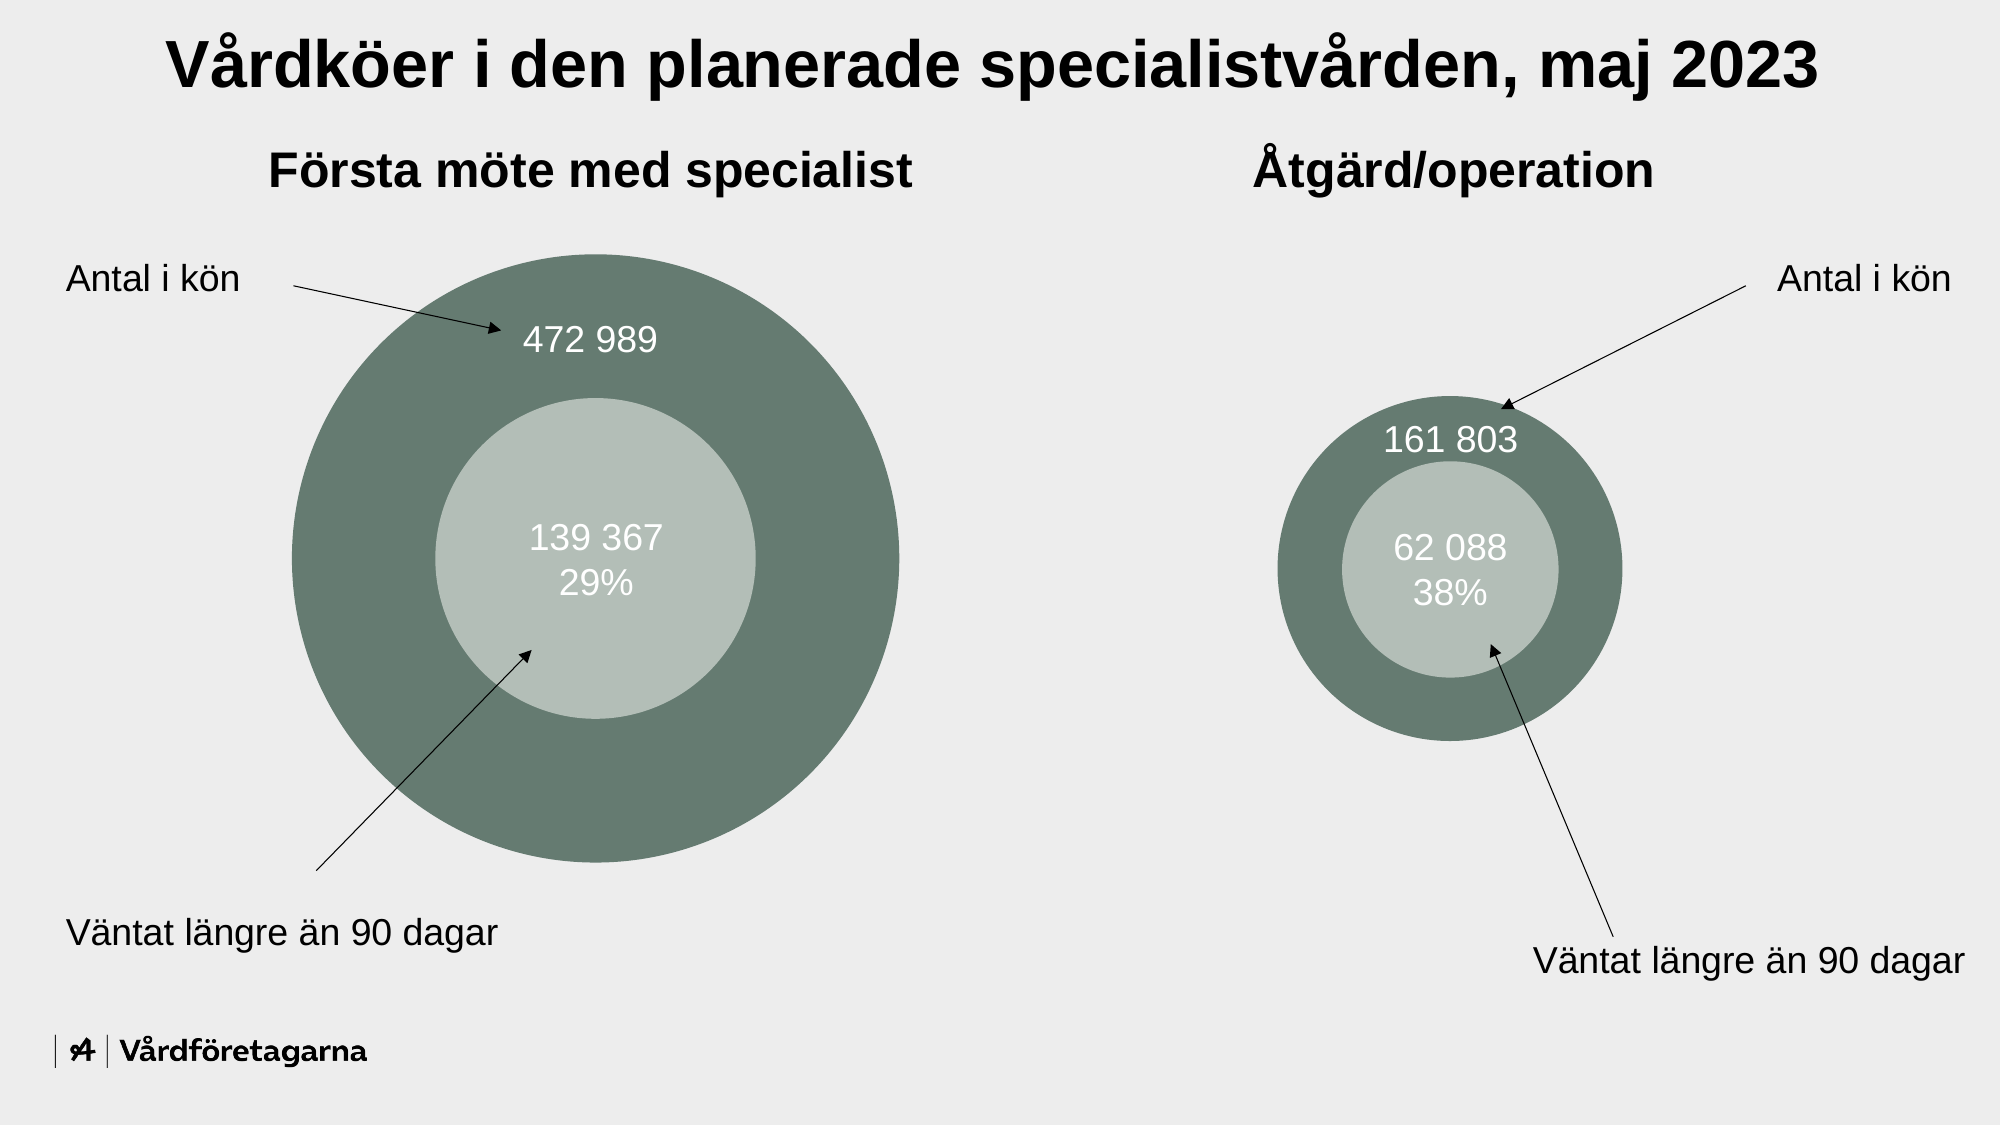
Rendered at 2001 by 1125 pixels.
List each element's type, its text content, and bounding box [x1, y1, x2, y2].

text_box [316, 649, 532, 871]
text_box Första möte med specialist [193, 130, 989, 206]
text_box [1386, 394, 1500, 407]
text_box [1549, 522, 1560, 617]
text_box Åtgärd/operation [1181, 130, 1727, 206]
text_box 62 088 38% [1352, 515, 1549, 621]
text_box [1490, 644, 1614, 937]
text_box 161 803 [1352, 407, 1549, 467]
text_box [1354, 621, 1547, 679]
text_box [1276, 425, 1490, 743]
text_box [293, 285, 502, 331]
text_box [434, 396, 757, 720]
text_box [1355, 467, 1546, 515]
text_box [1500, 285, 1746, 410]
text_box [1341, 521, 1352, 617]
text_box Antal i kön [51, 246, 271, 307]
text_box [290, 253, 901, 864]
text_box Vårdköer i den planerade specialistvården, maj 2023 [151, 13, 1914, 109]
picture [49, 1034, 523, 1068]
text_box 139 367 29% [509, 505, 683, 611]
text_box Väntat längre än 90 dagar [51, 900, 711, 961]
text_box [1491, 426, 1624, 644]
text_box Antal i kön [1762, 246, 1982, 307]
text_box 472 989 [492, 307, 689, 367]
text_box Väntat längre än 90 dagar [1320, 928, 1981, 989]
